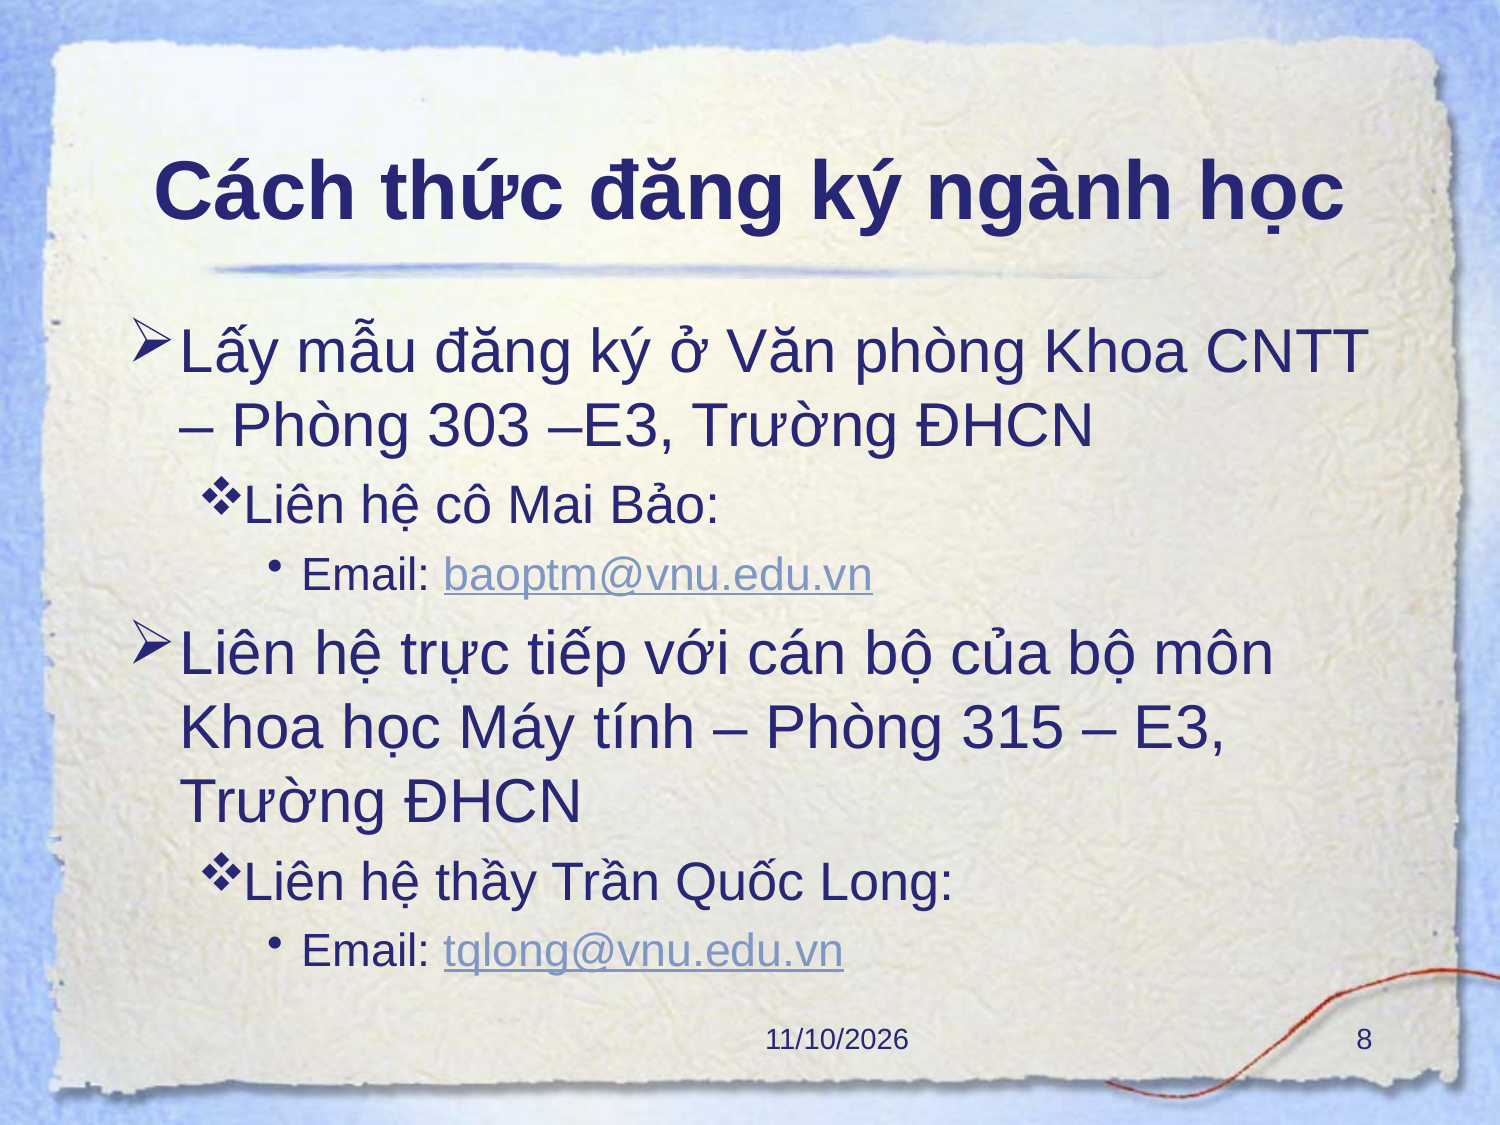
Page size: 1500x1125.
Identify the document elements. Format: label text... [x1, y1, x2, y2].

list Lấy mẫu đăng ký ở Văn phòng Khoa CNTT – Phòng 303 –E3, Trường ĐHCN Liên hệ cô Mai Bảo: Email: baoptm@vnu.edu.vn Liên hệ trực tiếp với cán bộ của bộ môn Khoa học Máy tính – Phòng 315 – E3, Trường ĐHCN Liên hệ thầy Trần Quốc Long: Email: tqlong@vnu.edu.vn [112, 302, 1388, 988]
picture [0, 0, 1500, 1125]
title Cách thức đăng ký ngành học [112, 80, 1388, 244]
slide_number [749, 1012, 1063, 1088]
slide_number 8 [1074, 1012, 1388, 1088]
